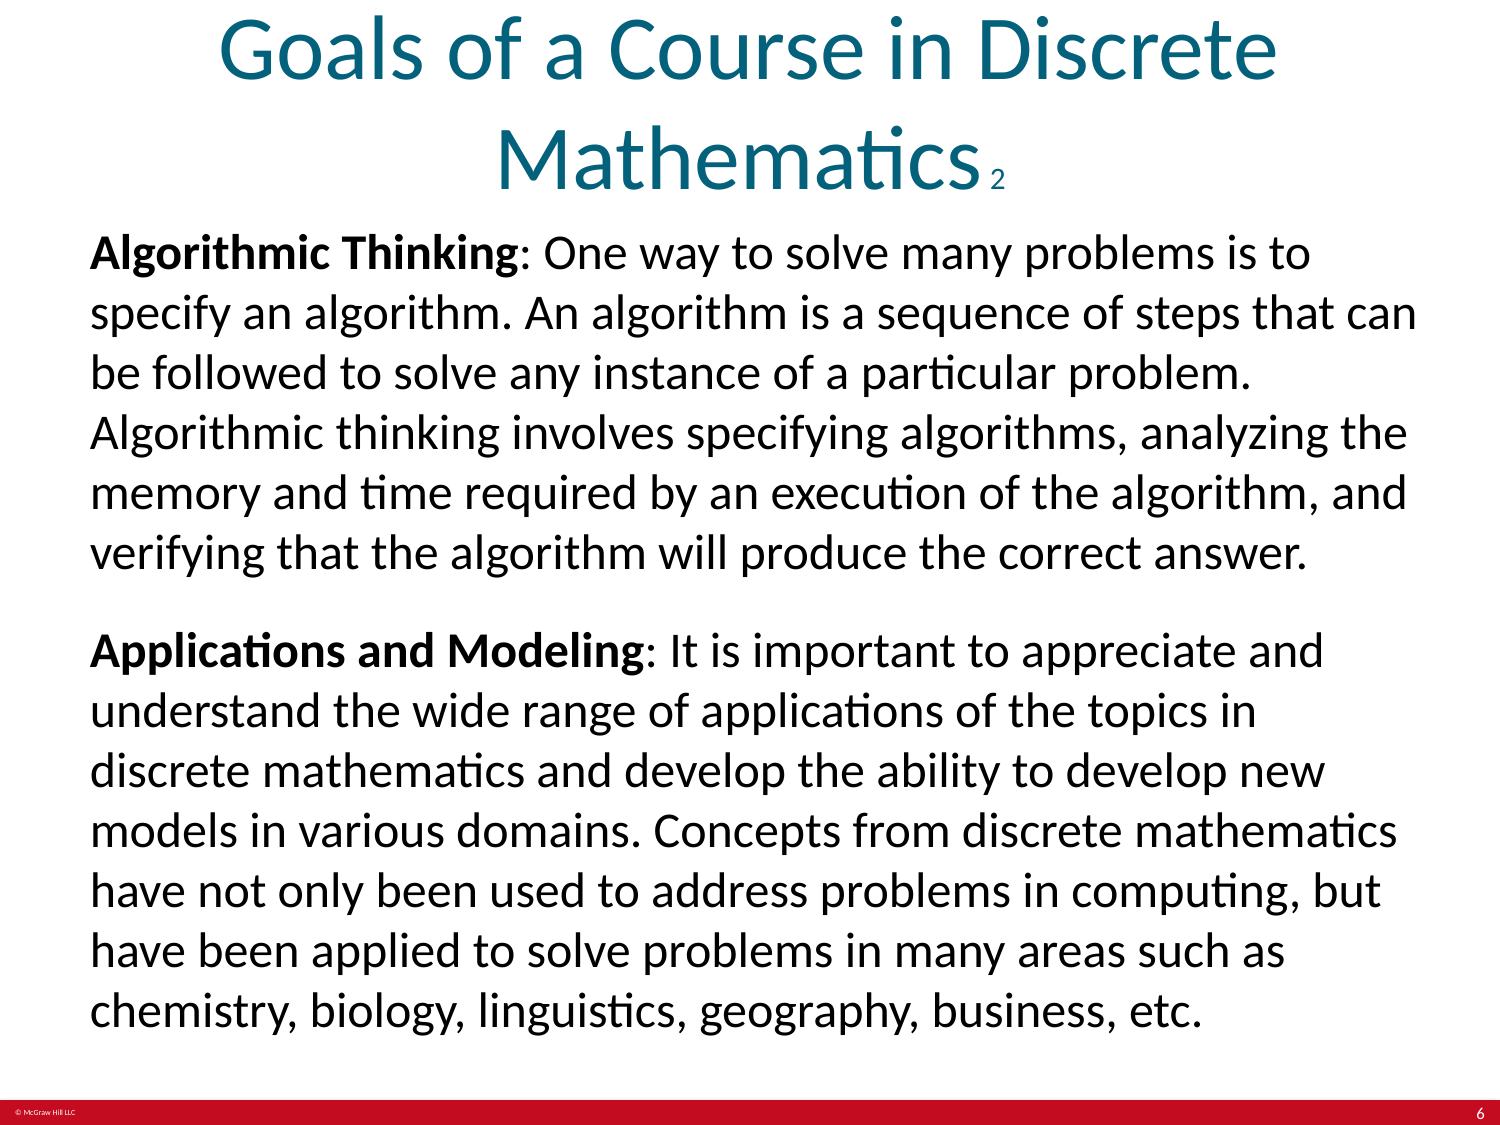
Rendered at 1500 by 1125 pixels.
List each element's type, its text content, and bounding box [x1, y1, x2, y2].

list Algorithmic Thinking: One way to solve many problems is to specify an algorithm. An algorithm is a sequence of steps that can be followed to solve any instance of a particular problem. Algorithmic thinking involves specifying algorithms, analyzing the memory and time required by an execution of the algorithm, and verifying that the algorithm will produce the correct answer. Applications and Modeling: It is important to appreciate and understand the wide range of applications of the topics in discrete mathematics and develop the ability to develop new models in various domains. Concepts from discrete mathematics have not only been used to address problems in computing, but have been applied to solve problems in many areas such as chemistry, biology, linguistics, geography, business, etc. [75, 212, 1440, 1075]
title Goals of a Course in Discrete Mathematics 2 [0, 0, 1500, 195]
text_box 6 [1424, 1099, 1500, 1125]
